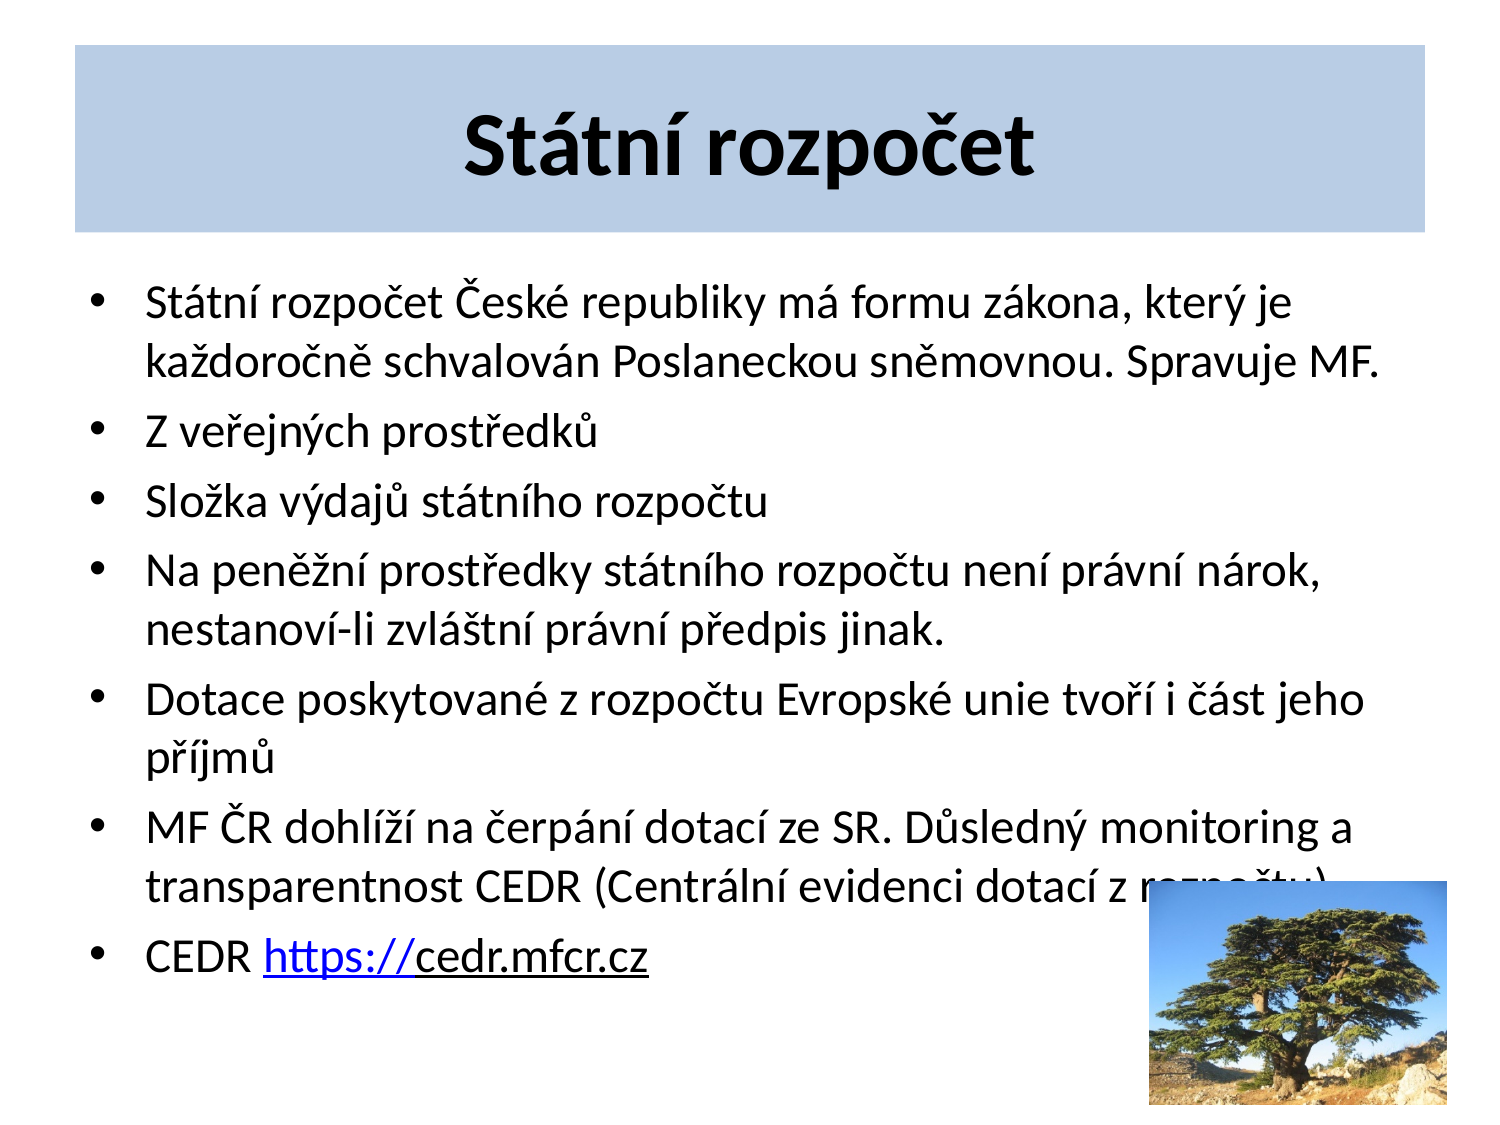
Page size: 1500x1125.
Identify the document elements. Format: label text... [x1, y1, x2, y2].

picture [1149, 881, 1448, 1105]
text_box Státní rozpočet České republiky má formu zákona, který je každoročně schvalován Poslaneckou sněmovnou. Spravuje MF. Z veřejných prostředků Složka výdajů státního rozpočtu Na peněžní prostředky státního rozpočtu není právní nárok, nestanoví-li zvláštní právní předpis jinak. Dotace poskytované z rozpočtu Evropské unie tvoří i část jeho příjmů MF ČR dohlíží na čerpání dotací ze SR. Důsledný monitoring a transparentnost CEDR (Centrální evidenci dotací z rozpočtu) CEDR https://cedr.mfcr.cz [75, 262, 1447, 1059]
text_box Státní rozpočet [75, 45, 1425, 233]
